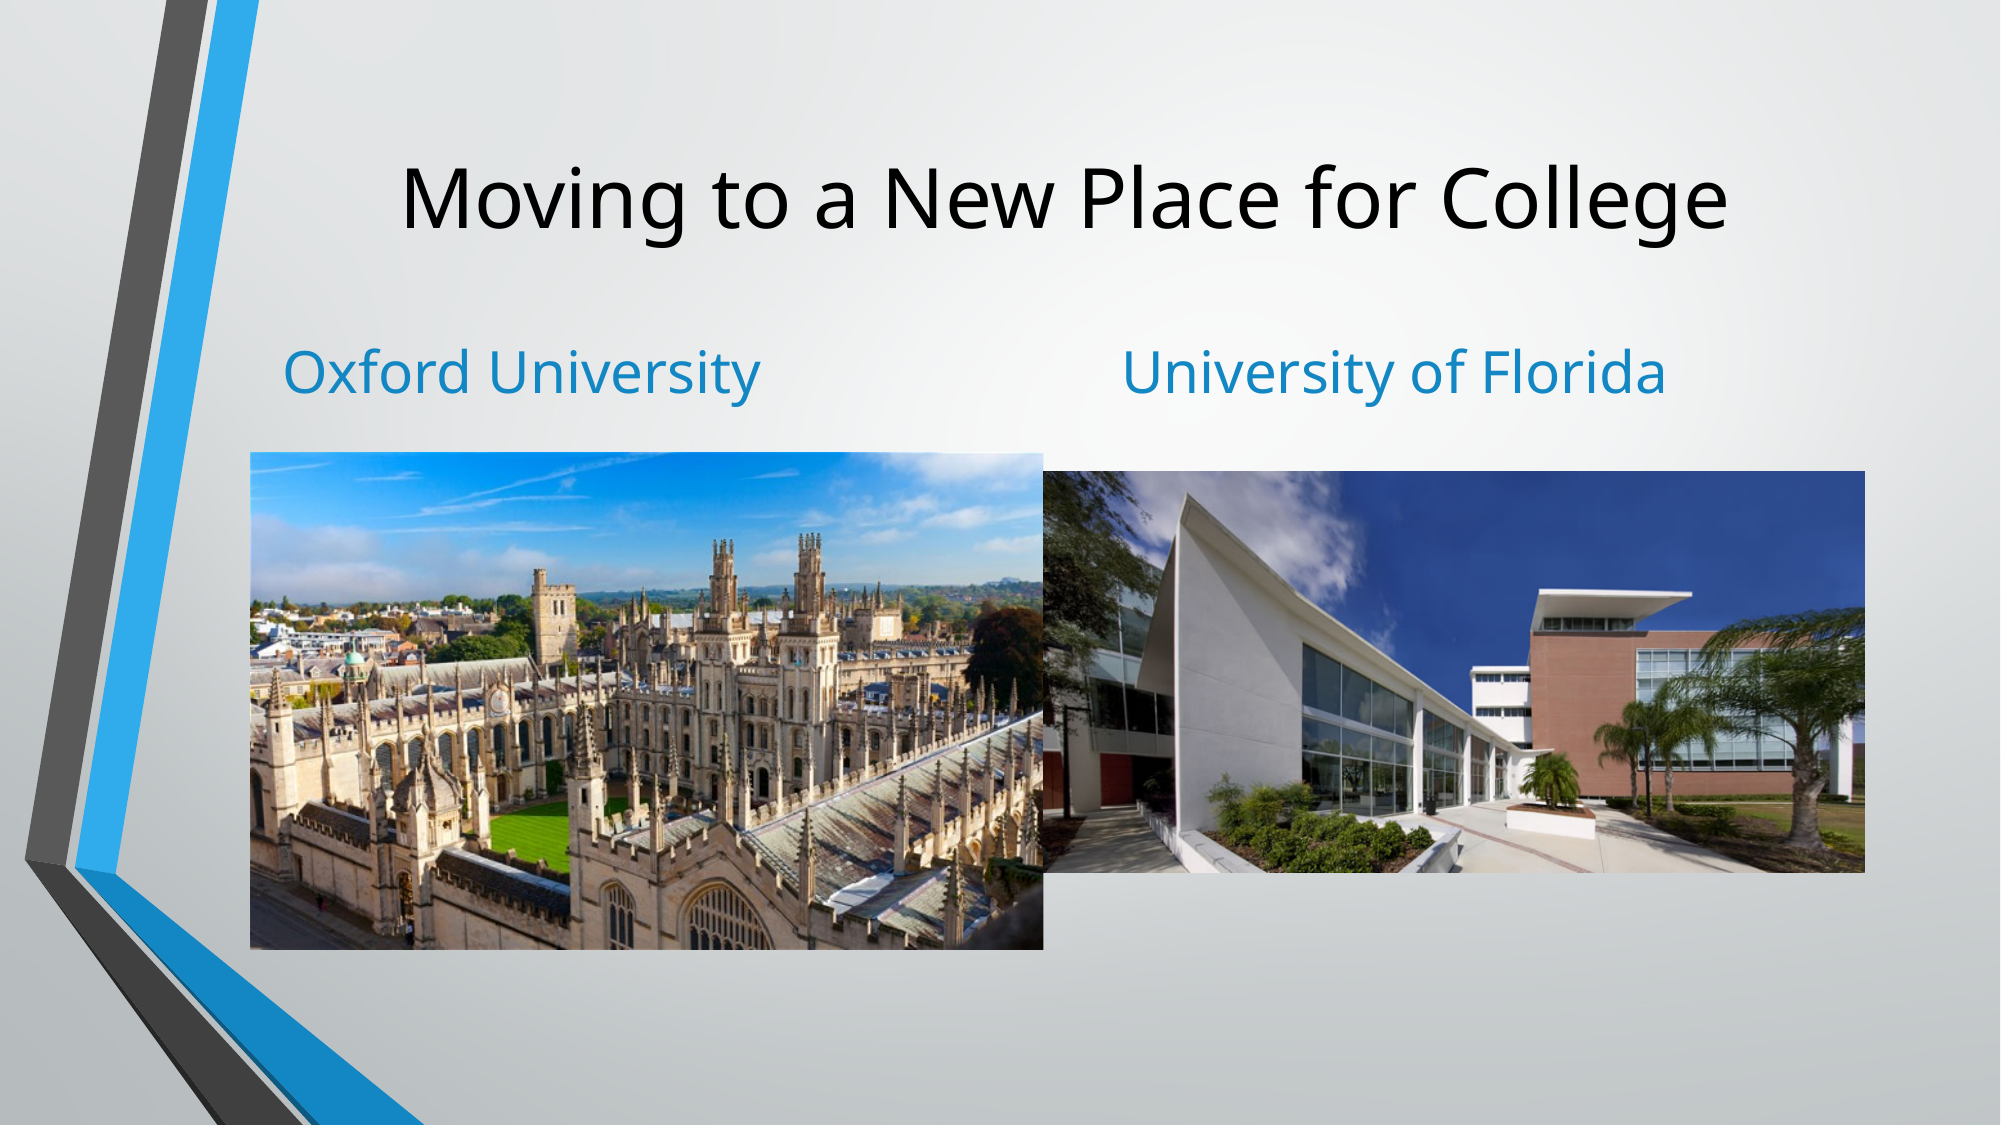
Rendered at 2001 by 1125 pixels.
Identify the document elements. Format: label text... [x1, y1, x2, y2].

list Oxford University [267, 318, 1023, 413]
title Moving to a New Place for College [243, 112, 1887, 279]
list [1043, 471, 1865, 873]
list University of Florida [1106, 318, 1865, 413]
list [246, 452, 1044, 951]
